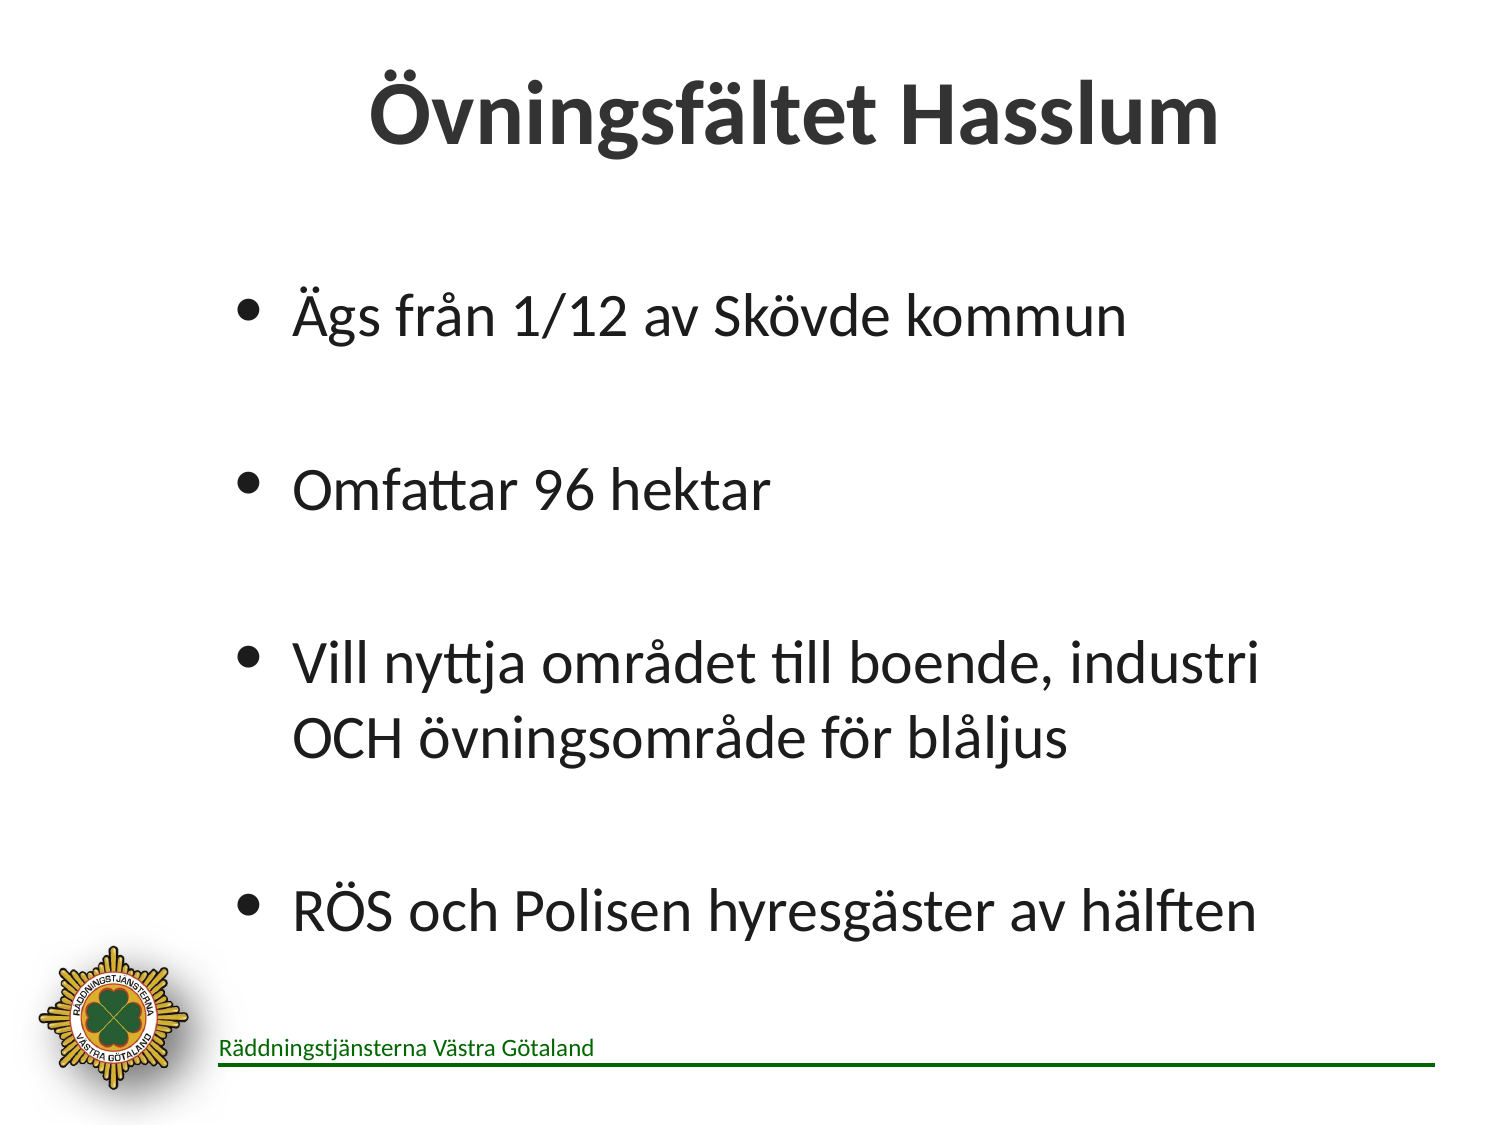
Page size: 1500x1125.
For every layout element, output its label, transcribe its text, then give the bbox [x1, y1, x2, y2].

list Ägs från 1/12 av Skövde kommun Omfattar 96 hektar Vill nyttja området till boende, industri OCH övningsområde för blåljus RÖS och Polisen hyresgäster av hälften [218, 267, 1376, 953]
title Övningsfältet Hasslum [218, 45, 1375, 173]
picture [36, 944, 190, 1092]
